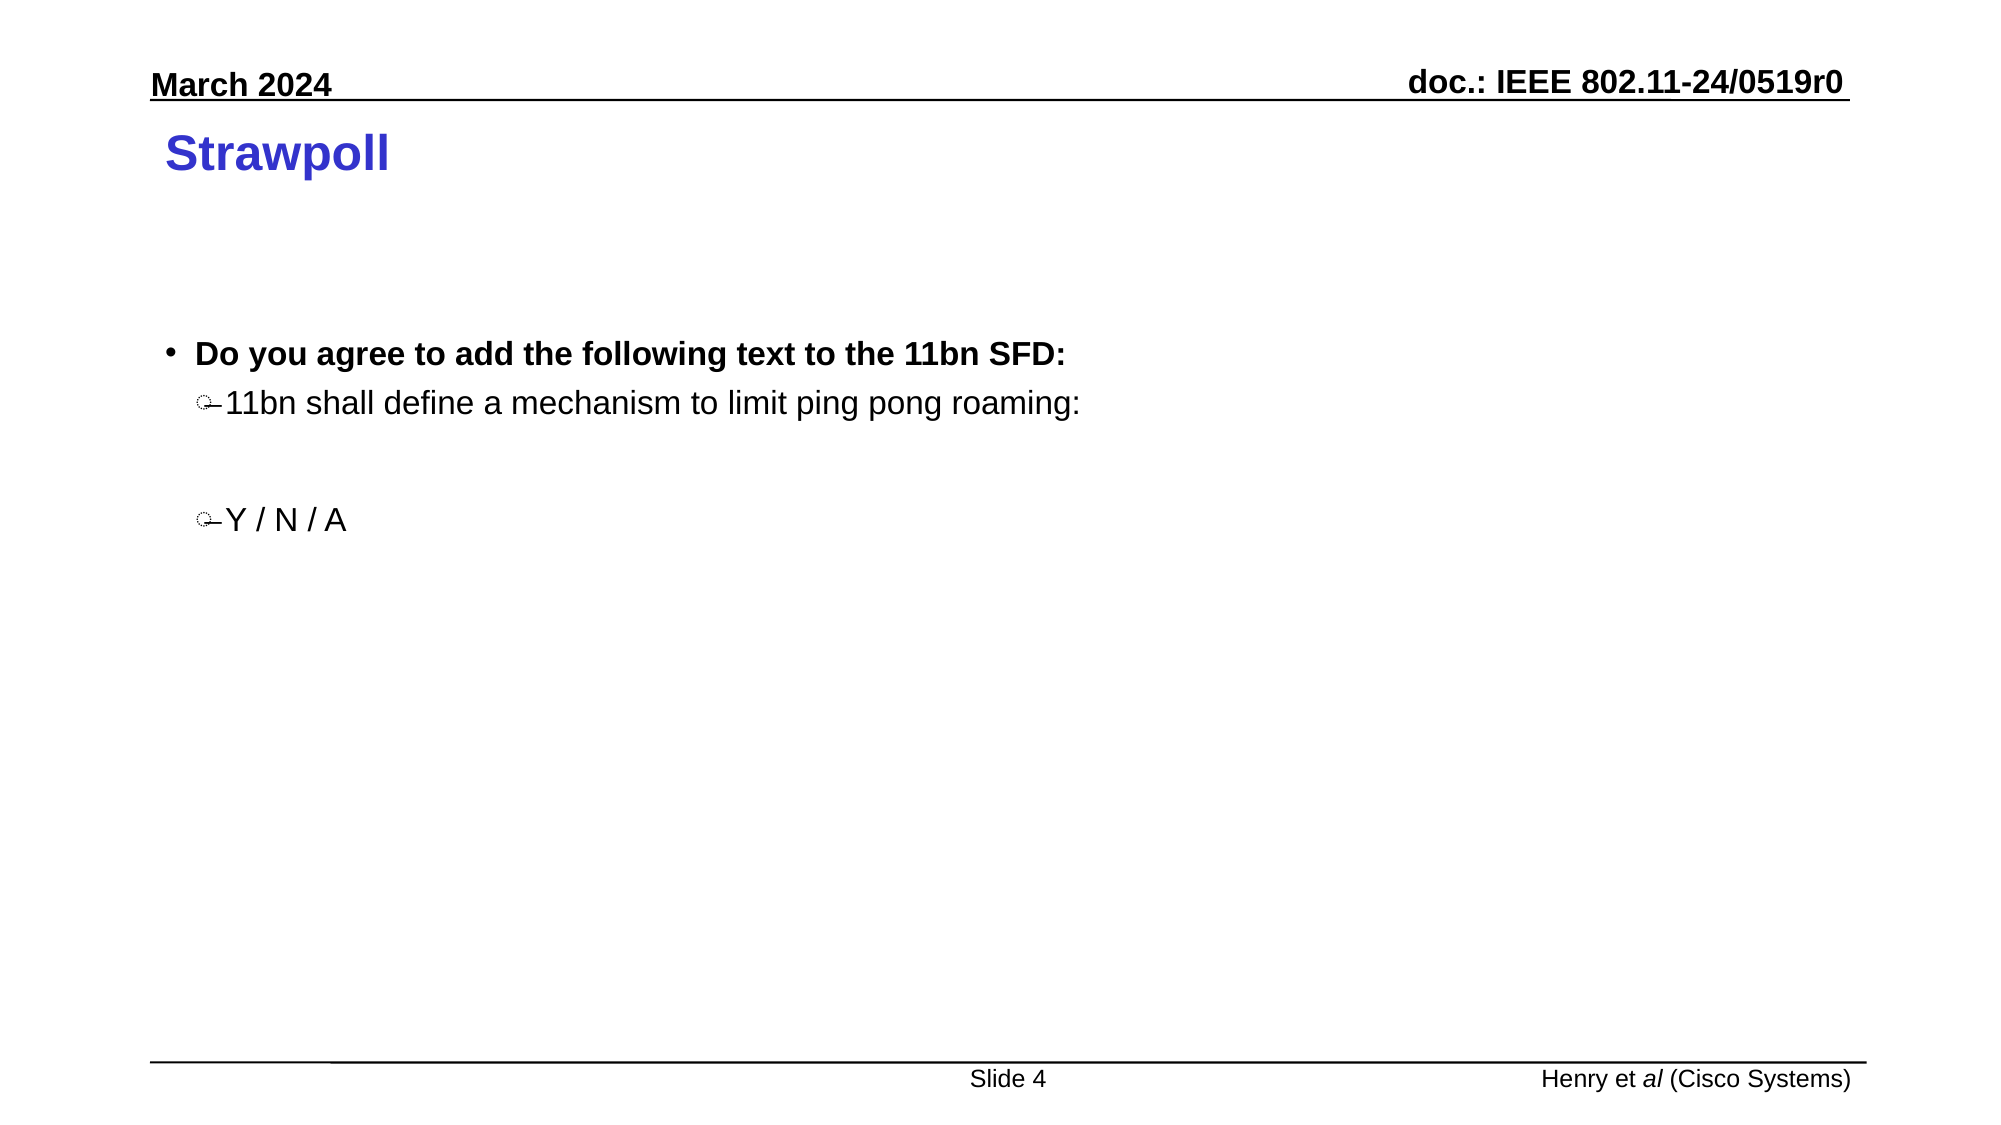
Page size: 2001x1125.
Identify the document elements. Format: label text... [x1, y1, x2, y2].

slide_number Slide 4 [961, 1061, 1056, 1093]
list Do you agree to add the following text to the 11bn SFD: 11bn shall define a mechanism to limit ping pong roaming: Y / N / A [150, 324, 1850, 1000]
title Strawpoll [150, 112, 1850, 288]
footer Henry et al (Cisco Systems) [1233, 1062, 1867, 1093]
